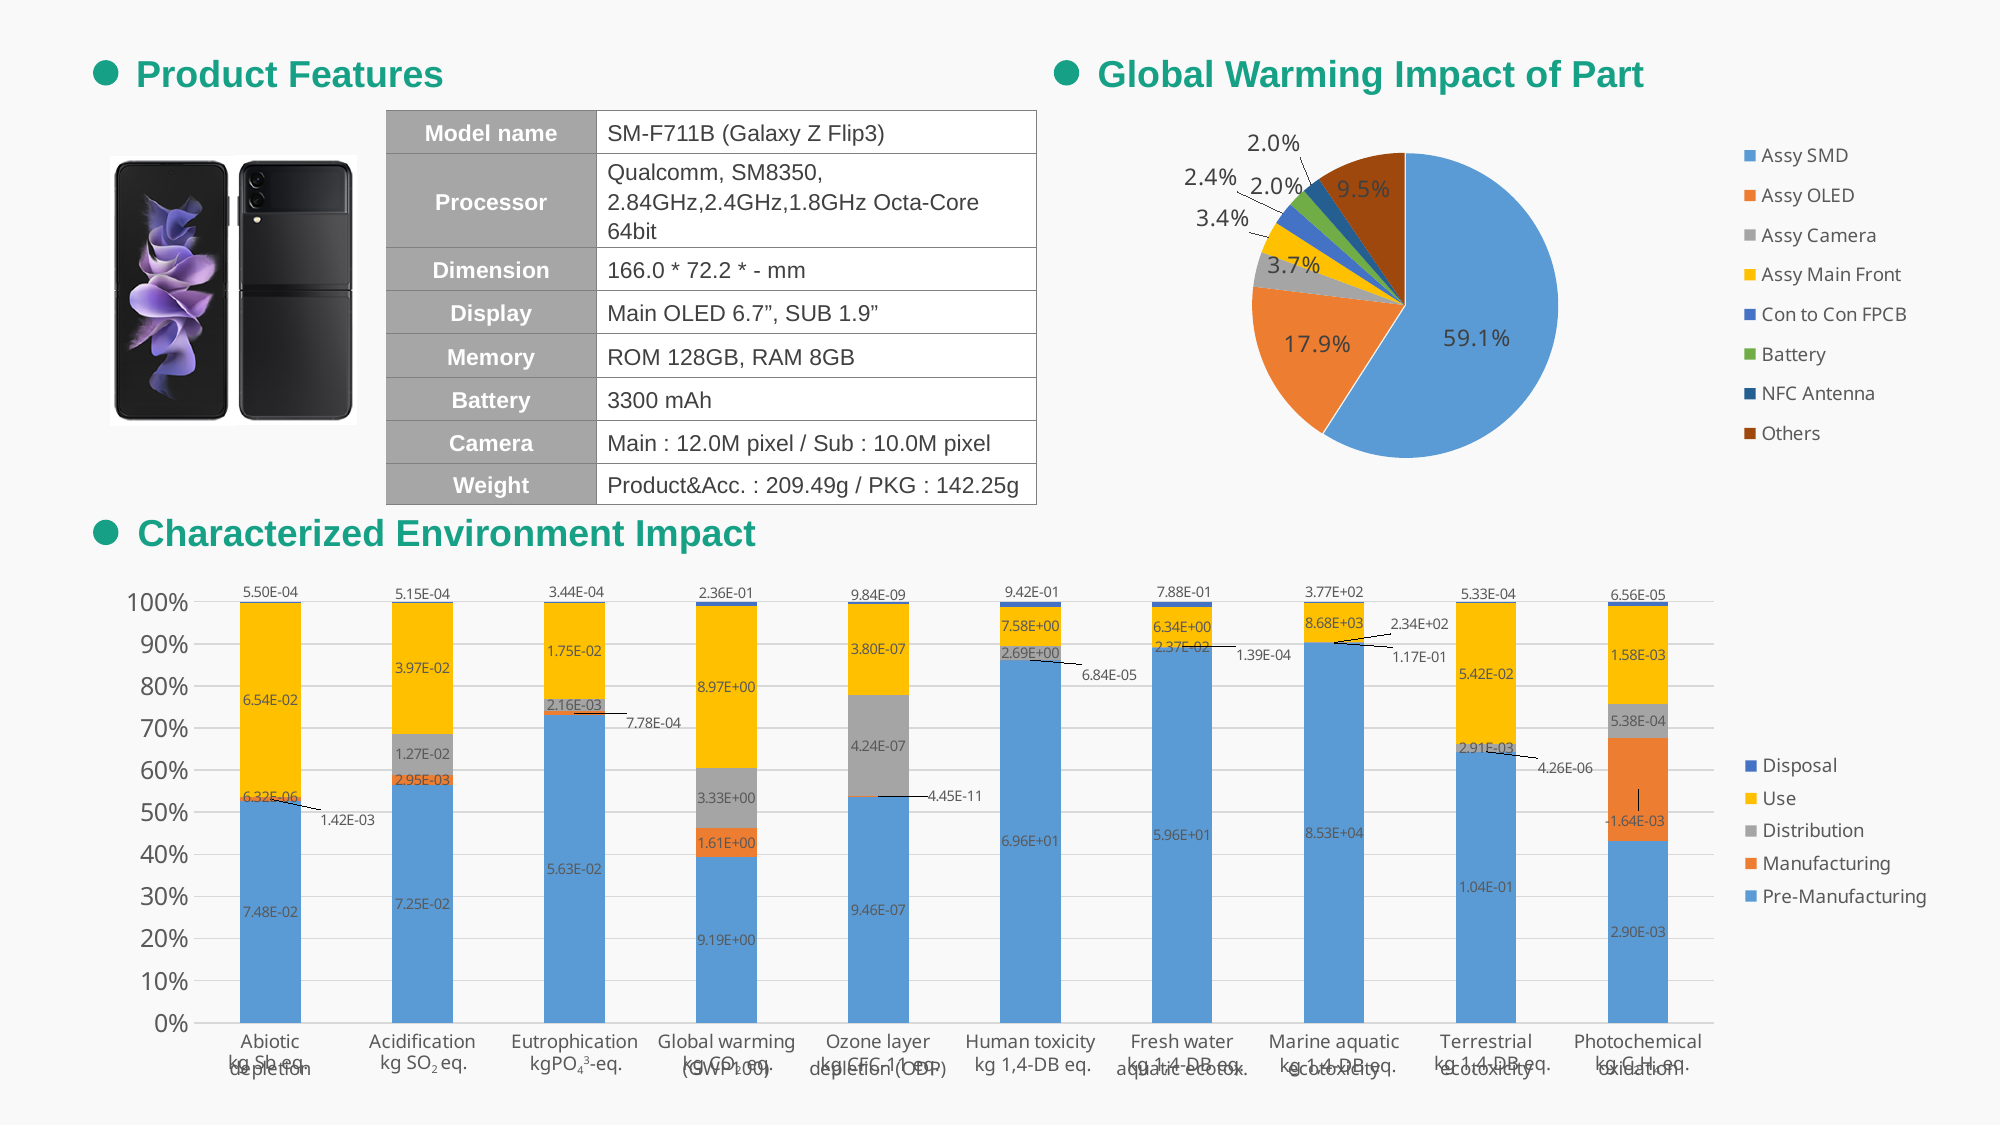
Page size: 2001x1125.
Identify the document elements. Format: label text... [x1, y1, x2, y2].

text_box [1052, 59, 1081, 87]
text_box Global Warming Impact of Part [1083, 42, 1660, 103]
table_cell Display [386, 291, 596, 333]
table_header SM-F711B (Galaxy Z Flip3) [597, 111, 1036, 153]
table_cell Memory [386, 334, 596, 377]
text_box [92, 59, 120, 87]
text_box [110, 155, 357, 426]
table_cell Main OLED 6.7”, SUB 1.9” [597, 291, 1036, 333]
chart [1080, 106, 1950, 484]
text_box [92, 518, 120, 547]
text_box Characterized Environment Impact [122, 502, 772, 562]
table_cell ROM 128GB, RAM 8GB [597, 334, 1036, 377]
table_cell Product&Acc. : 209.49g / PKG : 142.25g [597, 464, 1036, 504]
text_box Product Features [121, 42, 460, 103]
table_cell 3300 mAh [597, 378, 1036, 420]
chart [93, 574, 1950, 1088]
table_cell Main : 12.0M pixel / Sub : 10.0M pixel [597, 421, 1036, 463]
table_cell 166.0 * 72.2 * - mm [597, 248, 1036, 290]
table_header Model name [386, 111, 596, 153]
table_cell Weight [386, 464, 596, 502]
table_cell Dimension [386, 248, 596, 290]
table_cell Battery [386, 378, 596, 420]
table_cell Qualcomm, SM8350, 2.84GHz,2.4GHz,1.8GHz Octa-Core 64bit [597, 154, 1036, 247]
table_cell Processor [386, 154, 596, 247]
table_cell Camera [386, 421, 596, 463]
